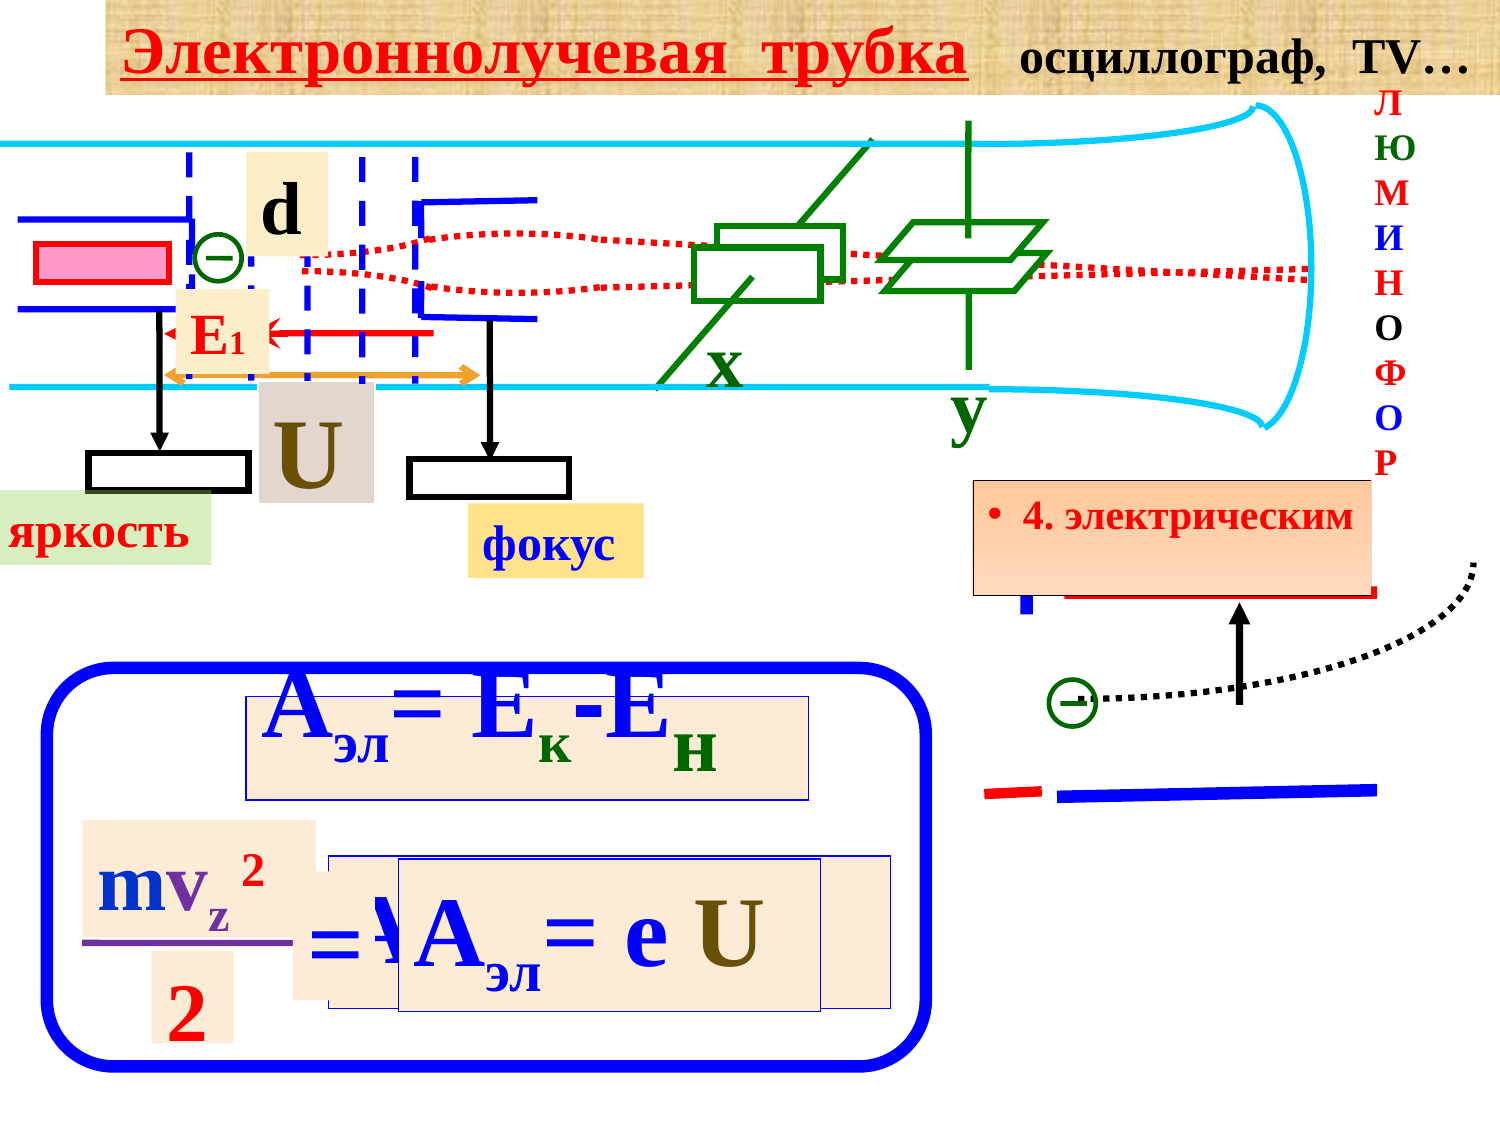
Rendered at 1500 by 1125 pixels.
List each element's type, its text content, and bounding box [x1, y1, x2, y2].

text_box y [935, 445, 1054, 456]
text_box электроннолучевая трубка осциллограф, TV… [105, 0, 1500, 95]
text_box [483, 445, 497, 459]
text_box U [257, 445, 375, 504]
text_box [156, 445, 163, 452]
text_box ЛЮМИНОФОР [1359, 70, 1418, 493]
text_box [81, 819, 317, 1044]
text_box [44, 665, 928, 1069]
text_box яркость [0, 490, 212, 565]
text_box фокус [467, 503, 644, 579]
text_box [1378, 562, 1474, 706]
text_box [175, 288, 270, 376]
text_box Аэл= Eк-Eн [246, 696, 809, 801]
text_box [880, 120, 1048, 371]
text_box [984, 562, 1378, 798]
text_box 4. электрическим [972, 480, 1372, 596]
text_box [88, 452, 249, 491]
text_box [0, 105, 1312, 429]
text_box [409, 459, 570, 497]
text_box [163, 151, 434, 385]
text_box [1048, 679, 1097, 727]
